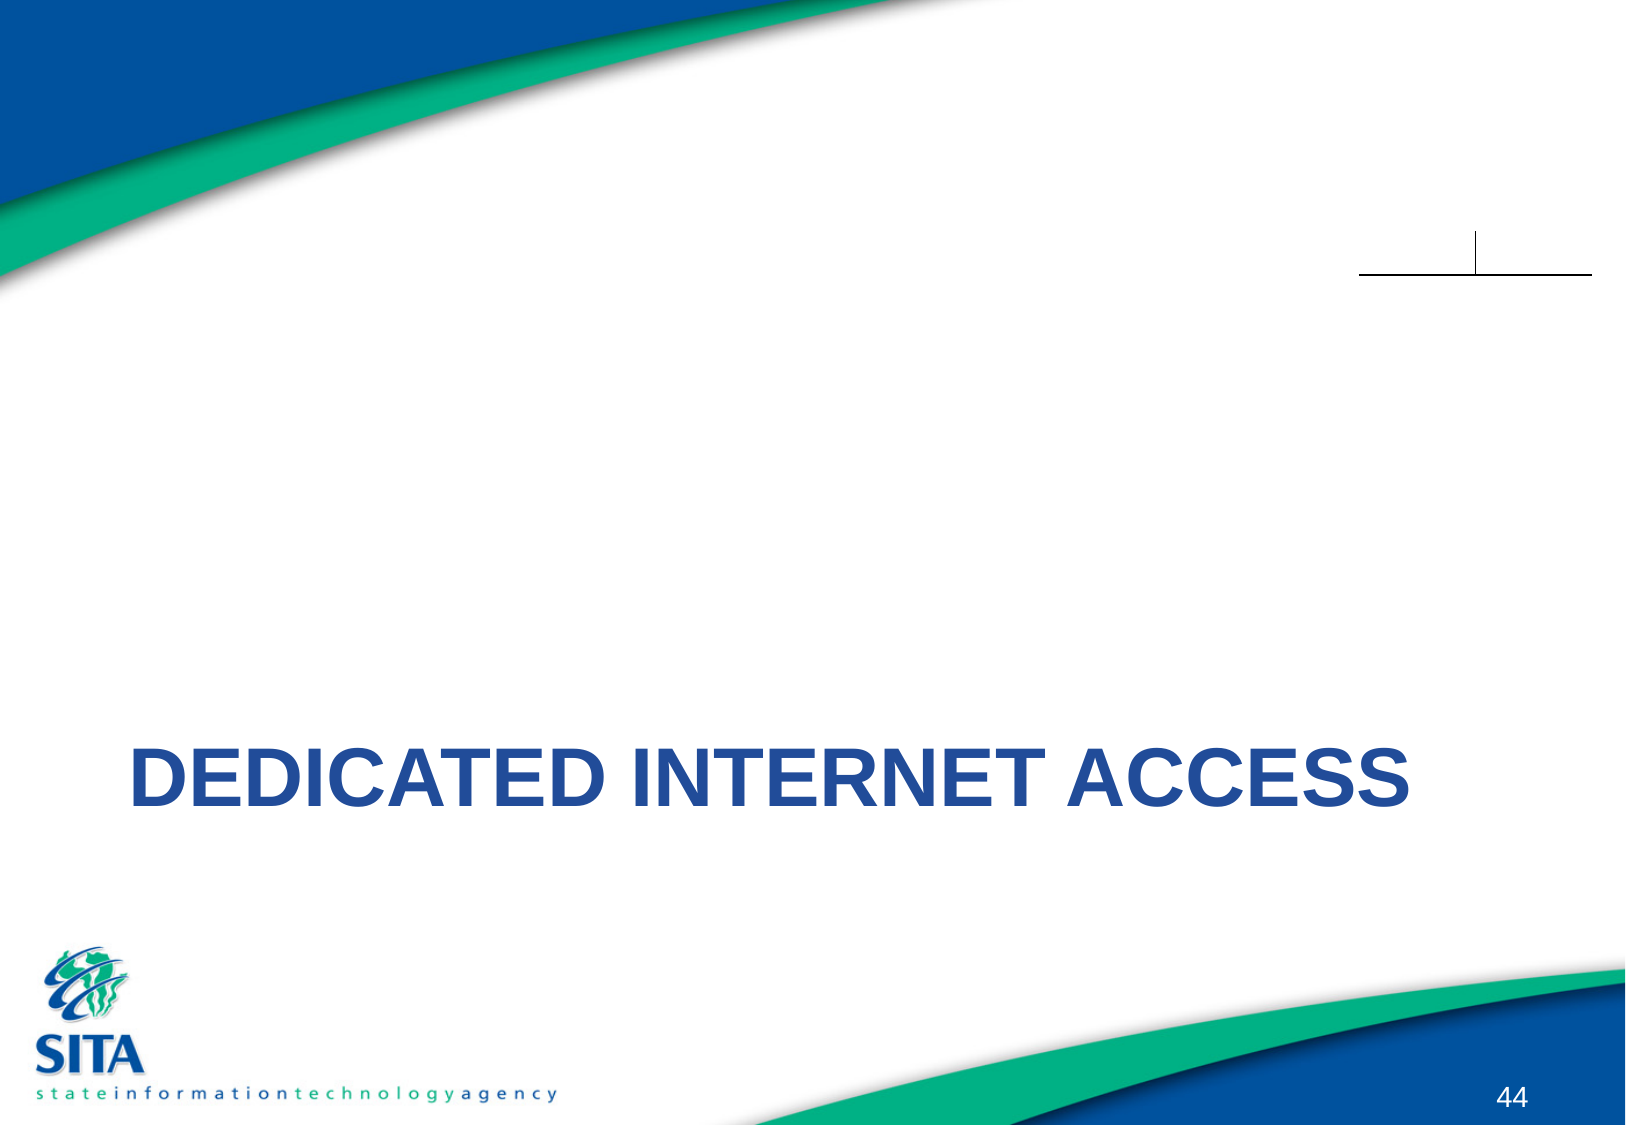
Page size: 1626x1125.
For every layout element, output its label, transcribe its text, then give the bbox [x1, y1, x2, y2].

slide_number 44 [1164, 1070, 1544, 1103]
picture [0, 0, 1626, 1125]
title DEDICATED INTERNET ACCESS [128, 722, 1510, 824]
